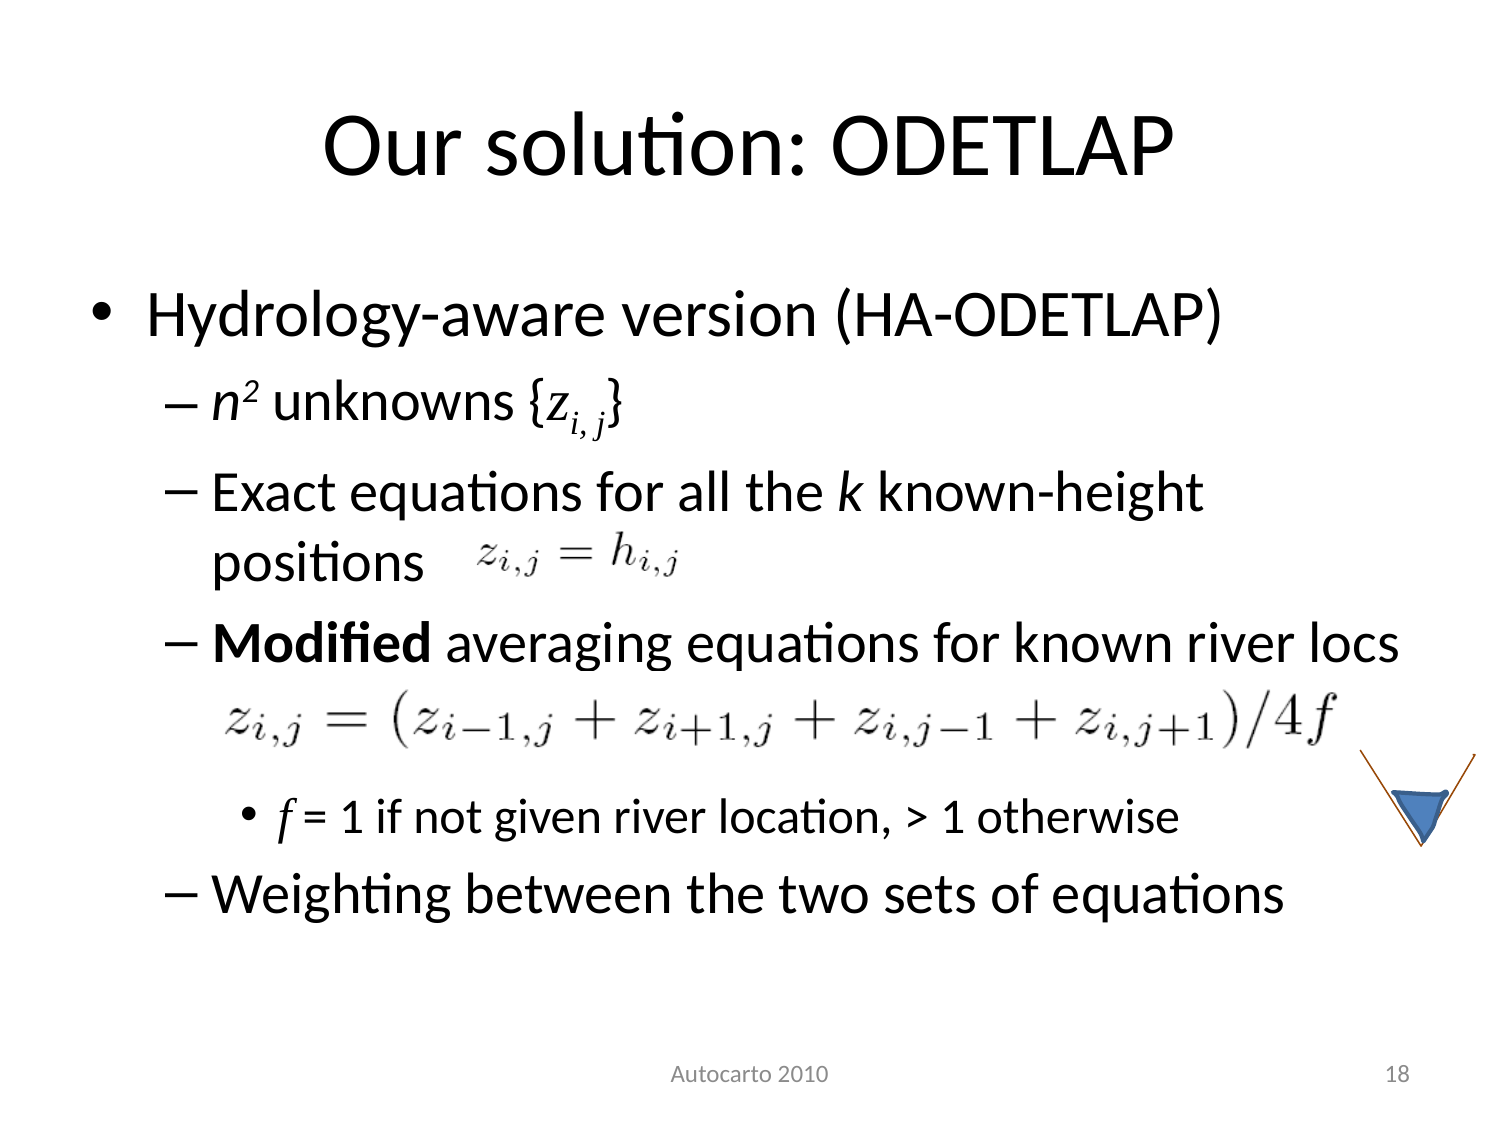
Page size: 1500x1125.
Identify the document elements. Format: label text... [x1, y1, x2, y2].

slide_number 18 [1074, 1042, 1425, 1103]
text_box [1359, 749, 1476, 847]
list Hydrology-aware version (HA-ODETLAP) n2 unknowns {zi, j} Exact equations for all the k known-height positions Modified averaging equations for known river locs f = 1 if not given river location, > 1 otherwise Weighting between the two sets of equations [75, 262, 1425, 1005]
picture [437, 512, 713, 603]
text_box [1390, 789, 1449, 844]
picture [199, 670, 1351, 763]
title Our solution: ODETLAP [75, 45, 1425, 233]
footer Autocarto 2010 [512, 1042, 988, 1103]
